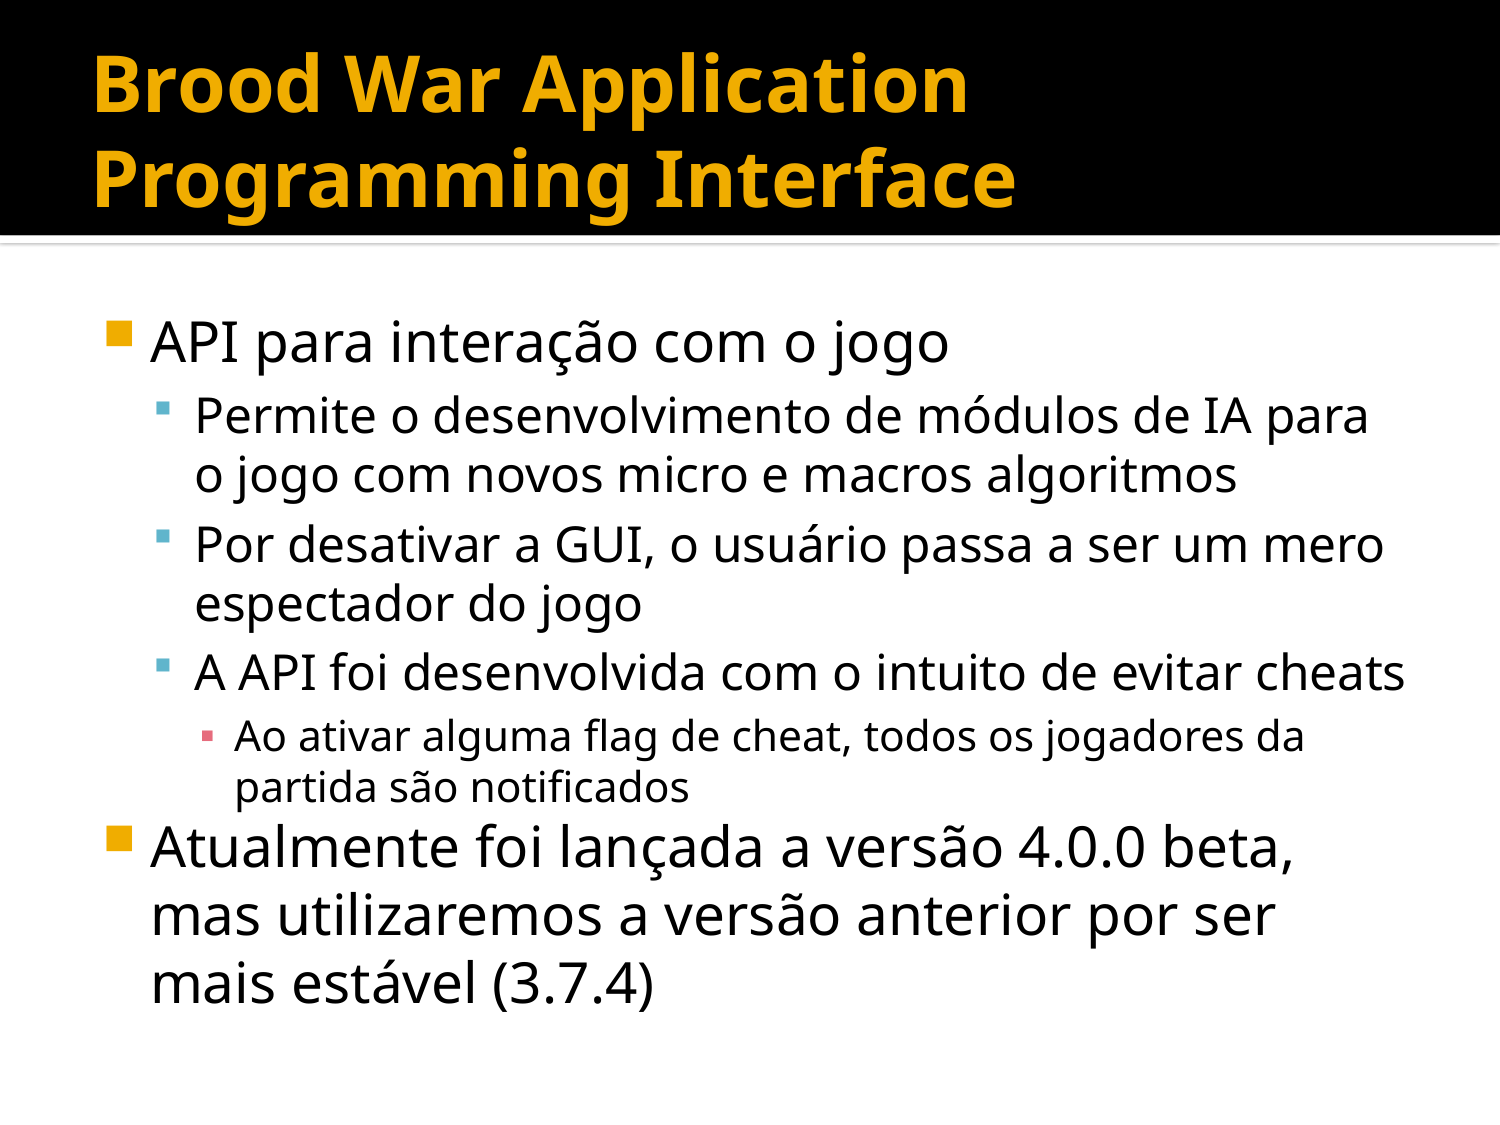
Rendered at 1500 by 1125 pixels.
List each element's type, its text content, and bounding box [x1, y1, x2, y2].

list API para interação com o jogo Permite o desenvolvimento de módulos de IA para o jogo com novos micro e macros algoritmos Por desativar a GUI, o usuário passa a ser um mero espectador do jogo A API foi desenvolvida com o intuito de evitar cheats Ao ativar alguma flag de cheat, todos os jogadores da partida são notificados Atualmente foi lançada a versão 4.0.0 beta, mas utilizaremos a versão anterior por ser mais estável (3.7.4) [75, 291, 1425, 1050]
title Brood War Application Programming Interface [75, 25, 1425, 231]
